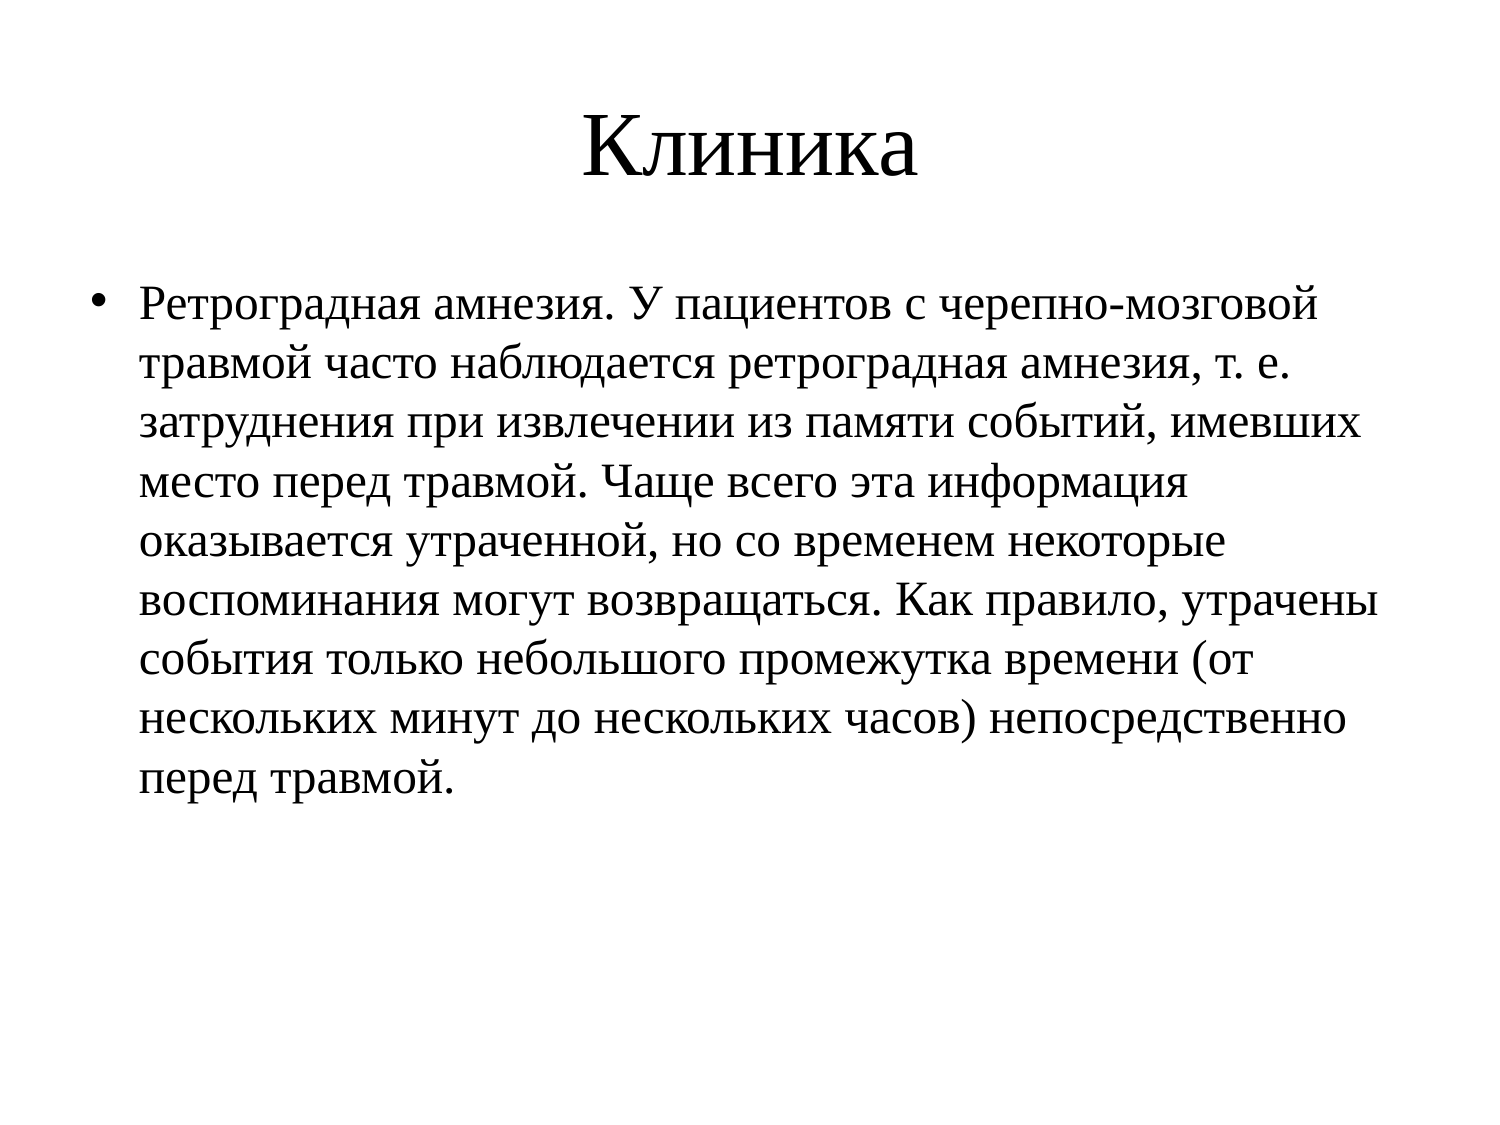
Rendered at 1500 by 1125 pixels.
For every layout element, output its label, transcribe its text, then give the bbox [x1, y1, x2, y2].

title Клиника [75, 45, 1425, 233]
list Ретроградная амнезия. У пациентов с черепно-мозговой травмой часто наблюдается ретроградная амнезия, т. е. затруднения при извлечении из памяти событий, имевших место перед травмой. Чаще всего эта информация оказывается утраченной, но со временем некоторые воспоминания могут возвращаться. Как правило, утрачены события только небольшого промежутка времени (от нескольких минут до нескольких часов) непосредственно перед травмой. [75, 262, 1425, 1005]
